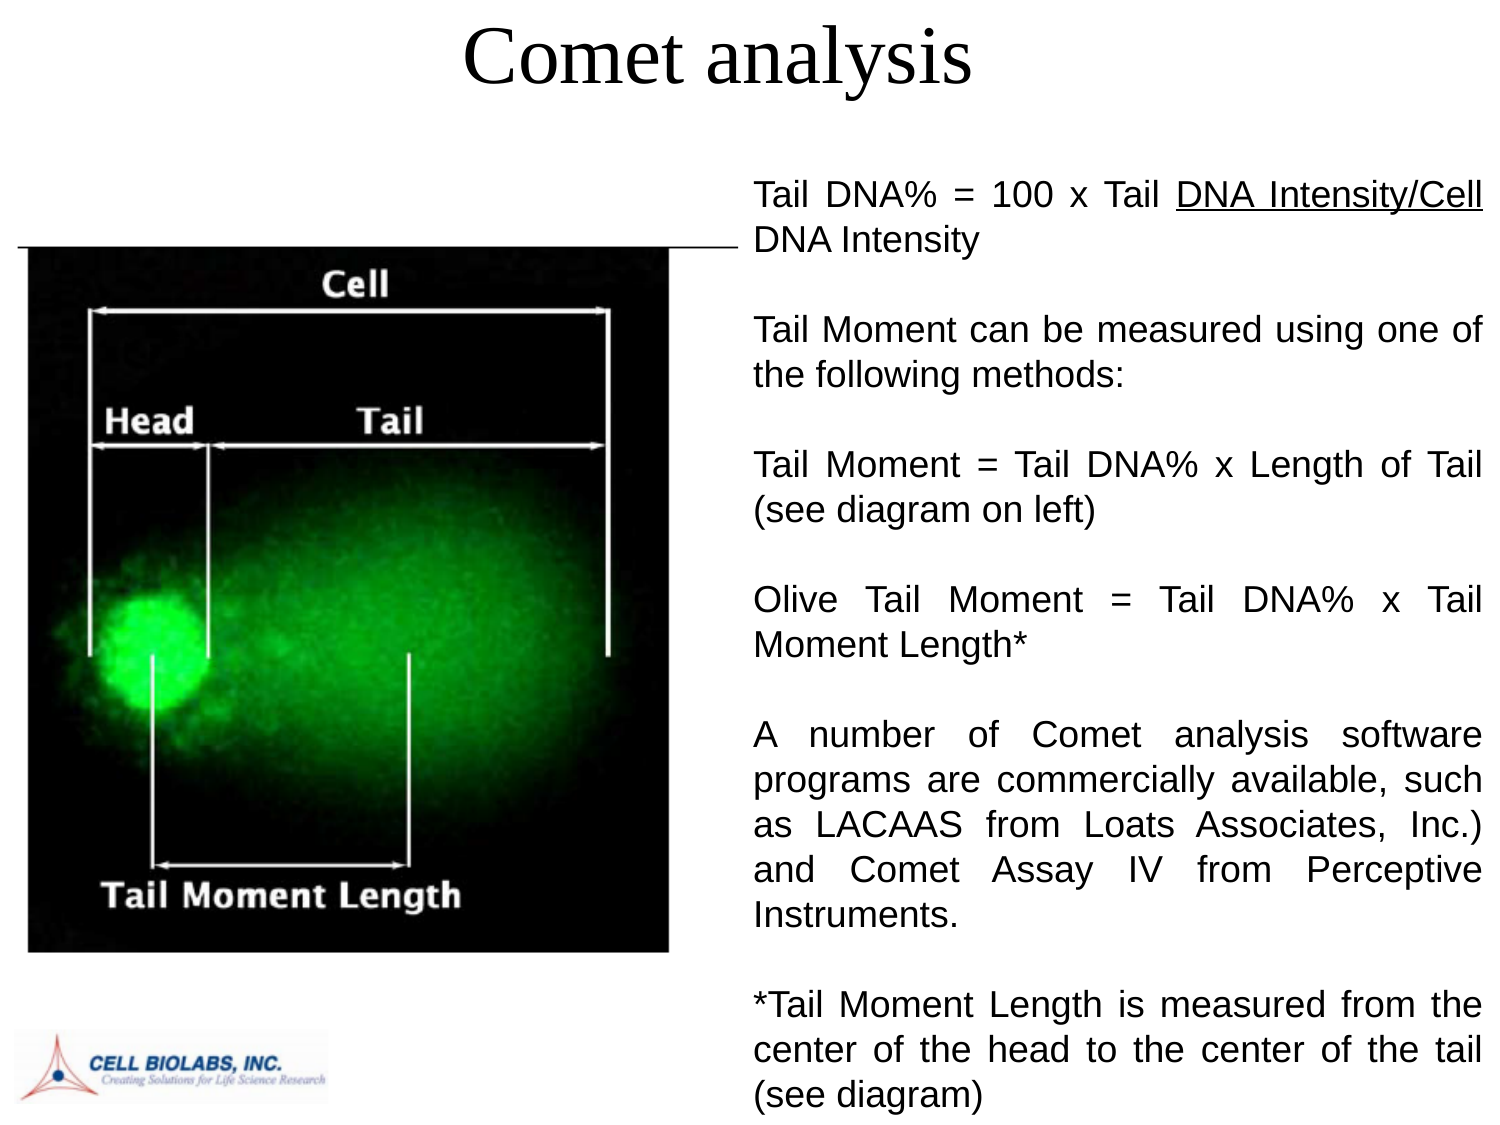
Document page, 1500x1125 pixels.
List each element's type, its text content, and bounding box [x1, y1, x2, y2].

picture [17, 237, 739, 1012]
text_box Tail DNA% = 100 x Tail DNA Intensity/Cell DNA Intensity Tail Moment can be measured using one of the following methods: Tail Moment = Tail DNA% x Length of Tail (see diagram on left) Olive Tail Moment = Tail DNA% x Tail Moment Length* A number of Comet analysis software programs are commercially available, such as LACAAS from Loats Associates, Inc.) and Comet Assay IV from Perceptive Instruments. *Tail Moment Length is measured from the center of the head to the center of the tail (see diagram) [738, 162, 1498, 1123]
title Comet analysis [37, 0, 1400, 175]
picture [14, 1025, 342, 1104]
